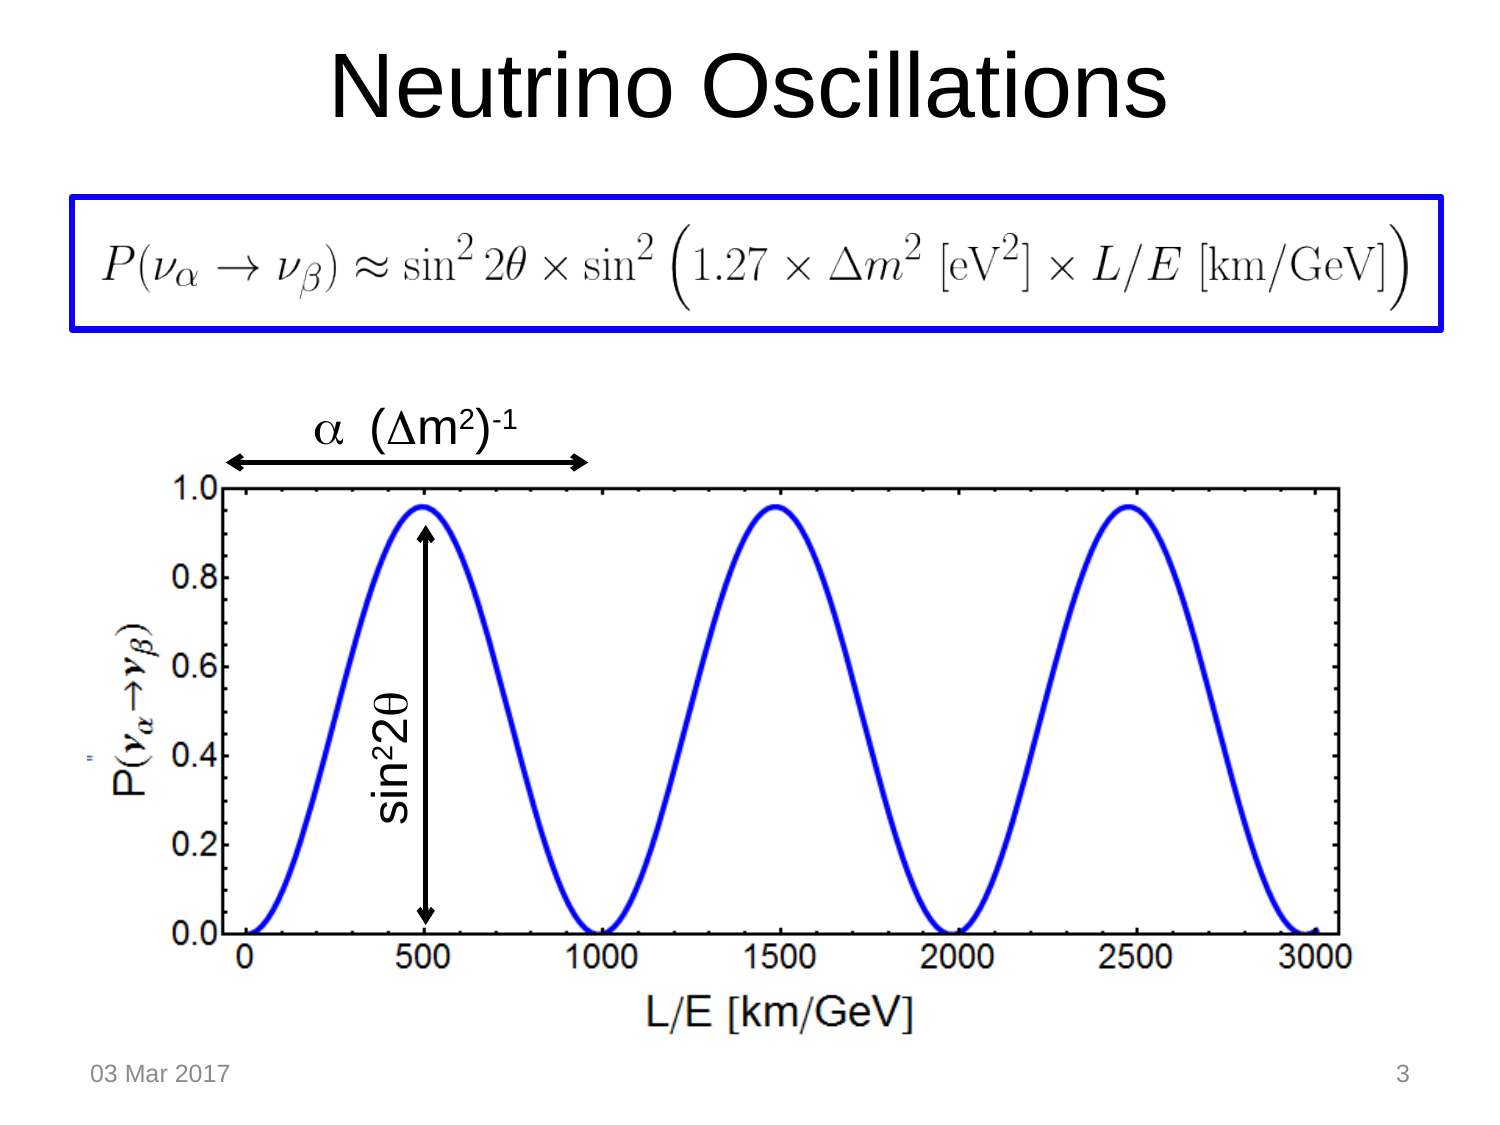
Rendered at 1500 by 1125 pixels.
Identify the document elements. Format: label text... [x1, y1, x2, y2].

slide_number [75, 1042, 425, 1103]
slide_number 3 [1074, 1042, 1425, 1103]
text_box a (Dm2)-1 [298, 387, 533, 461]
picture [87, 466, 1365, 1051]
title Neutrino Oscillations [75, 0, 1425, 175]
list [74, 199, 1439, 327]
